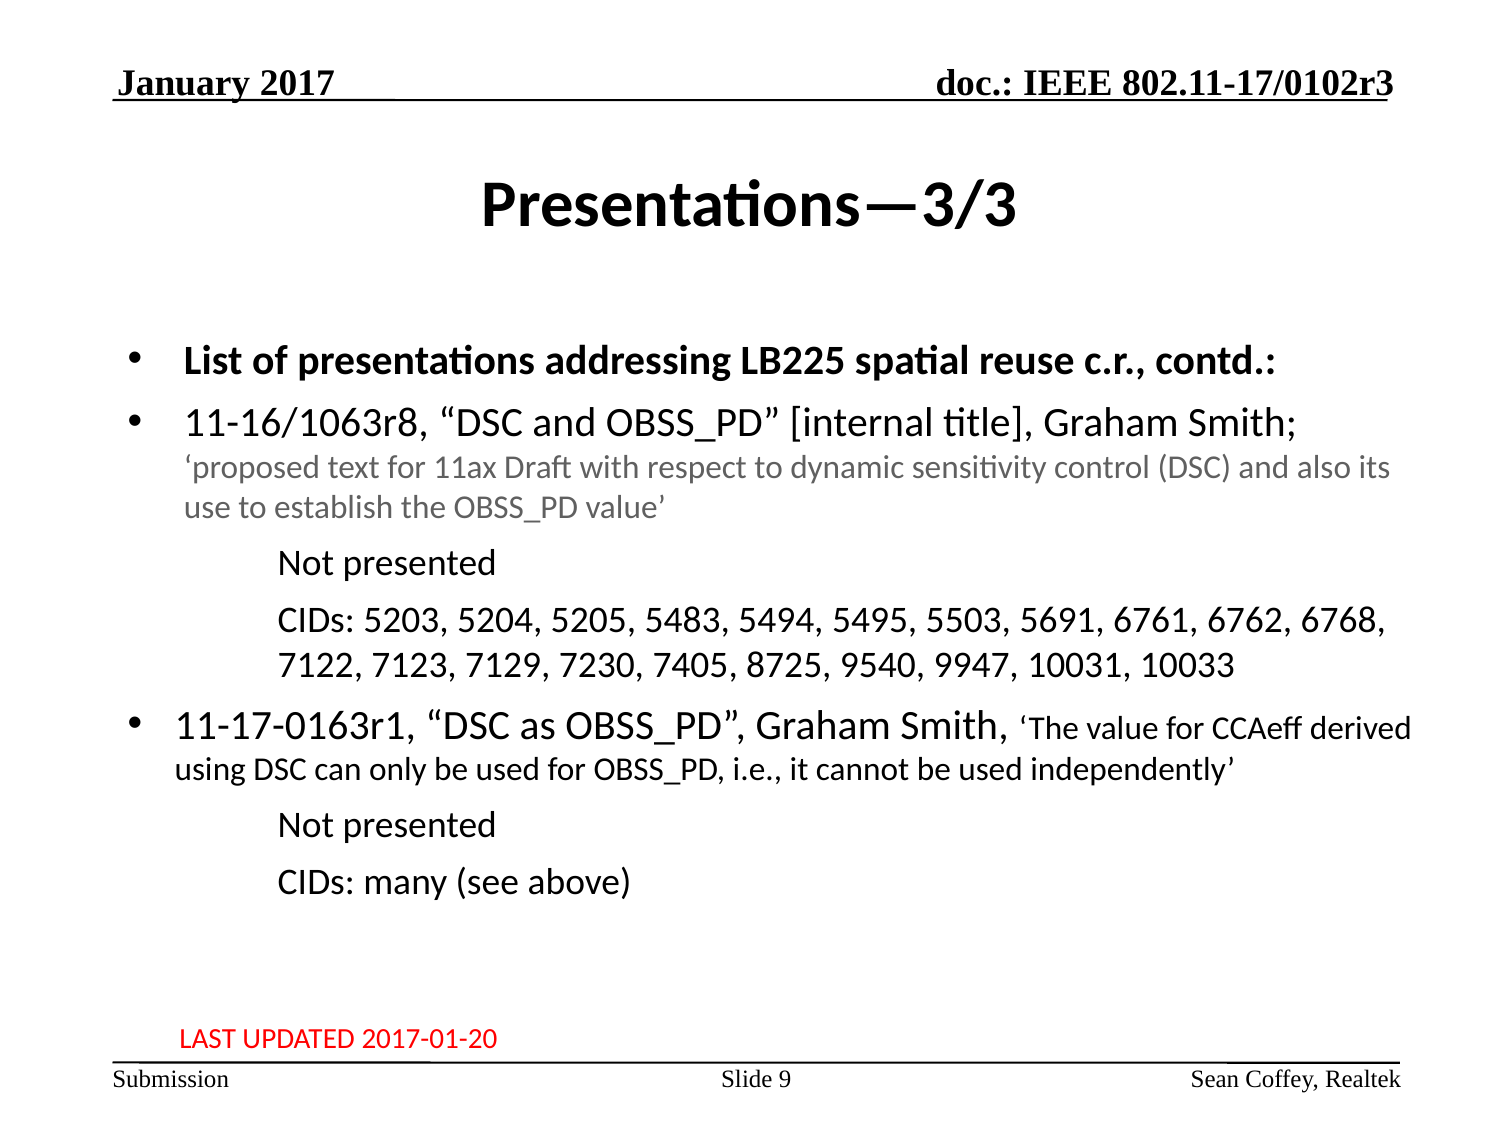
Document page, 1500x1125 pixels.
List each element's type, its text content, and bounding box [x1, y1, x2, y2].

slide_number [116, 58, 542, 104]
footer Sean Coffey, Realtek [902, 1061, 1402, 1093]
text_box LAST UPDATED 2017-01-20 [164, 1011, 513, 1062]
slide_number Slide 9 [712, 1061, 800, 1123]
title Presentations—3/3 [112, 112, 1388, 288]
list List of presentations addressing LB225 spatial reuse c.r., contd.: 11-16/1063r8, “DSC and OBSS_PD” [internal title], Graham Smith; ‘proposed text for 11ax Draft with respect to dynamic sensitivity control (DSC) and also its use to establish the OBSS_PD value’ Not presented CIDs: 5203, 5204, 5205, 5483, 5494, 5495, 5503, 5691, 6761, 6762, 6768, 7122, 7123, 7129, 7230, 7405, 8725, 9540, 9947, 10031, 10033 11-17-0163r1, “DSC as OBSS_PD”, Graham Smith, ‘The value for CCAeff derived using DSC can only be used for OBSS_PD, i.e., it cannot be used independently’ Not presented CIDs: many (see above) [112, 324, 1451, 1001]
